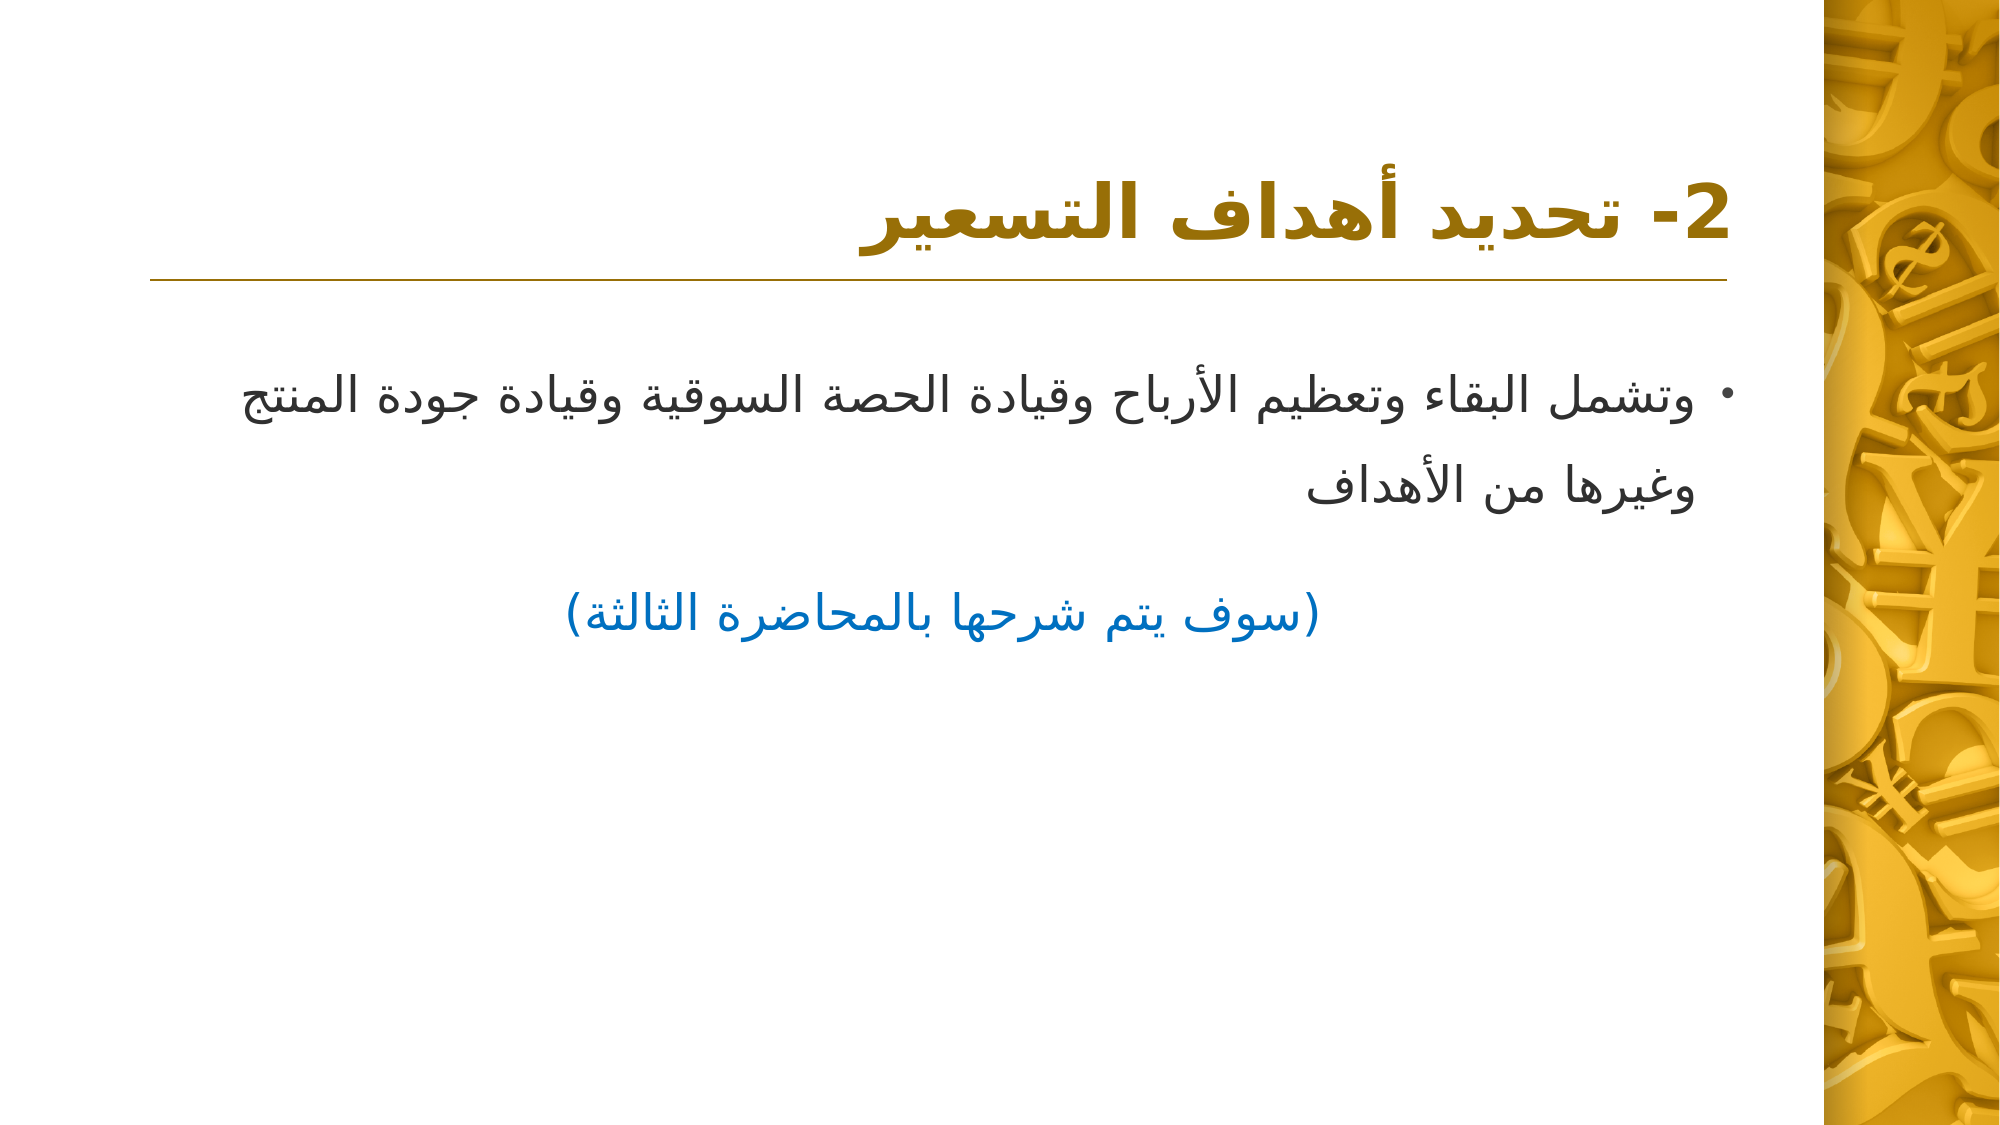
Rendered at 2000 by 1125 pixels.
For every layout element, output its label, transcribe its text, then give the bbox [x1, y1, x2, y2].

picture [1824, 0, 2000, 1125]
list وتشمل البقاء وتعظيم الأرباح وقيادة الحصة السوقية وقيادة جودة المنتج وغيرها من الأهداف (سوف يتم شرحها بالمحاضرة الثالثة) [137, 324, 1750, 1012]
title 2- تحديد أهداف التسعير [137, 62, 1750, 263]
